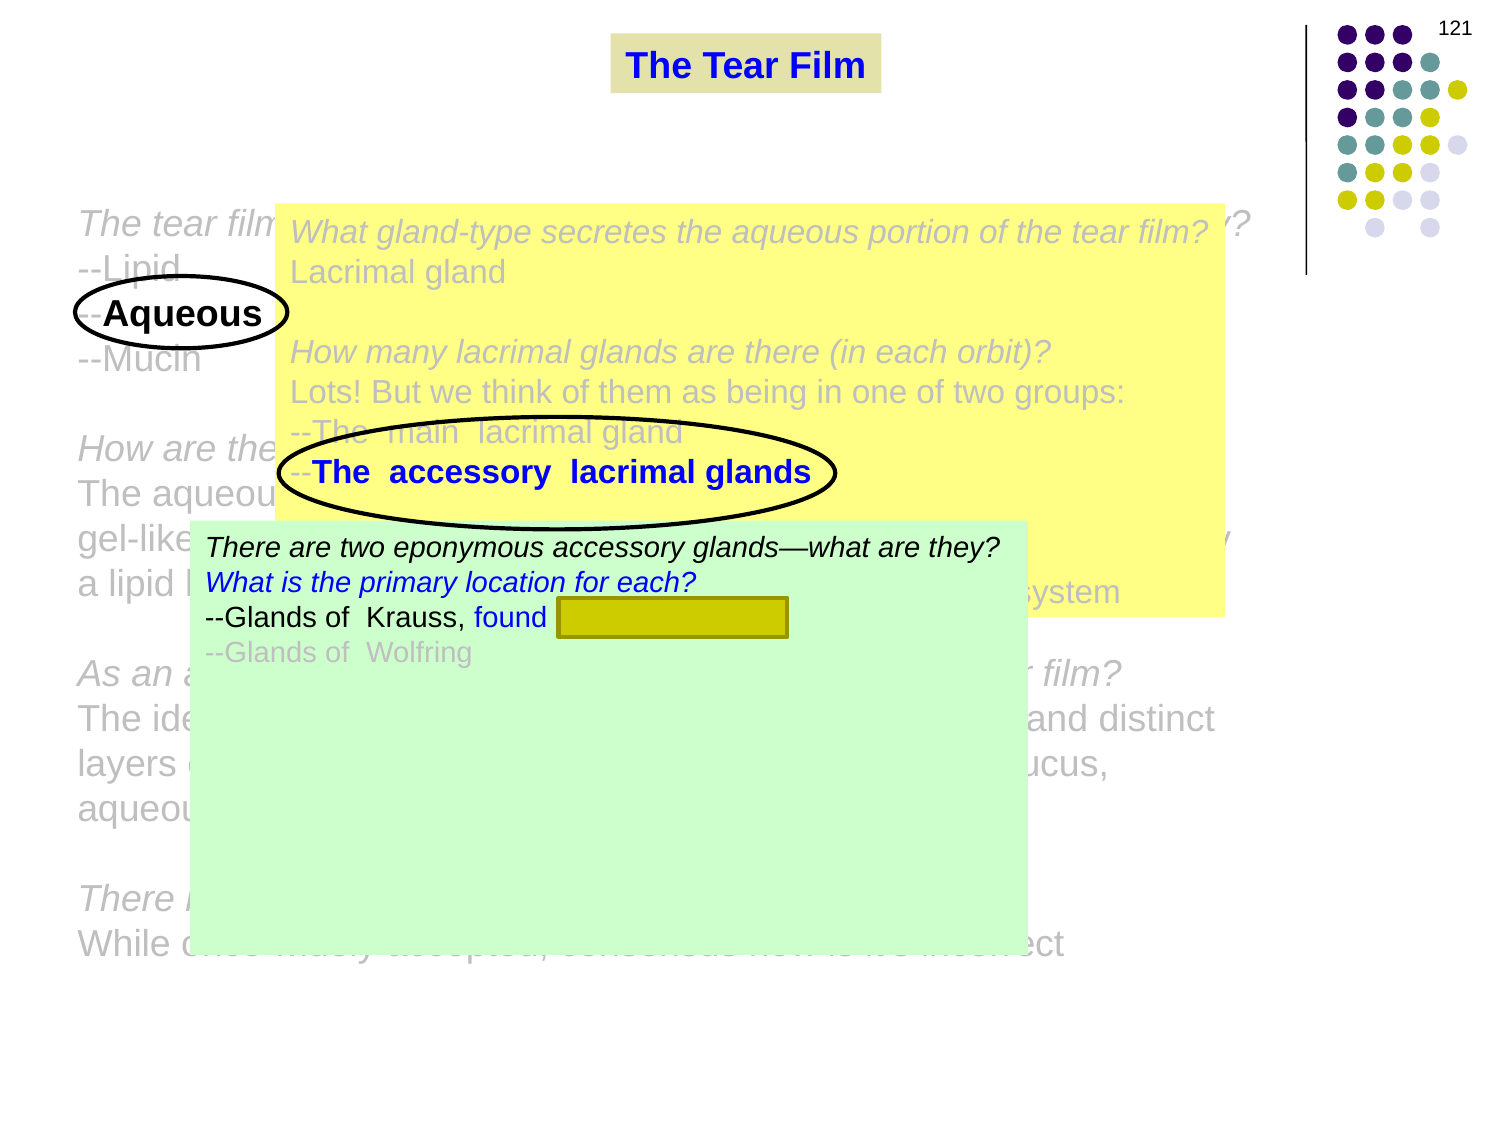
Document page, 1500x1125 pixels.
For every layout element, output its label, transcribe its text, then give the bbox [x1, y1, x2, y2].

text_box What gland-type secretes the aqueous portion of the tear film? Lacrimal gland How many lacrimal glands are there (in each orbit)? Lots! But we think of them as being in one of two groups: --The main lacrimal gland --The accessory lacrimal glands Are they innervated? Yes, primarily by nerves of the parasympathetic system [275, 203, 1225, 618]
slide_number 121 [1137, 7, 1488, 83]
text_box [72, 273, 290, 351]
text_box The tear film is comprised of three basic components. What are they? --Lipid --Aqueous --Mucin How are the three components physically related to one another? The aqueous and mucus components are intermixed into a single, gel-like layer (the ‘ mucoaqueous phase’), which in turn is covered by a lipid layer As an aside: Briefly, what is the tripartite model of the tear film? The idea that the tear film is composed of three separate and distinct layers each comprised of one component, ie, separate mucus, aqueous, and lipid layers There is a problem with the tripartite model—what is it? While once widely accepted, consensus now is it’s incorrect [62, 191, 1269, 972]
text_box [276, 414, 838, 532]
text_box The Tear Film [610, 33, 882, 94]
text_box [556, 596, 789, 639]
text_box There are two eponymous accessory glands—what are they? What is the primary location for each? --Glands of Krauss, found in the fornices --Glands of Wolfring Are these large, singular structures a la the main lac gland? No, they are two sets of (much smaller) glands distributed throughout the orbit Which is more numerous—glands of Krauss, or of Wolfring? There are about twice as many glands of Krauss as there are glands of Wolfring (ie, 2/3 Krauss, 1/3 Wolfring) [190, 520, 1028, 955]
